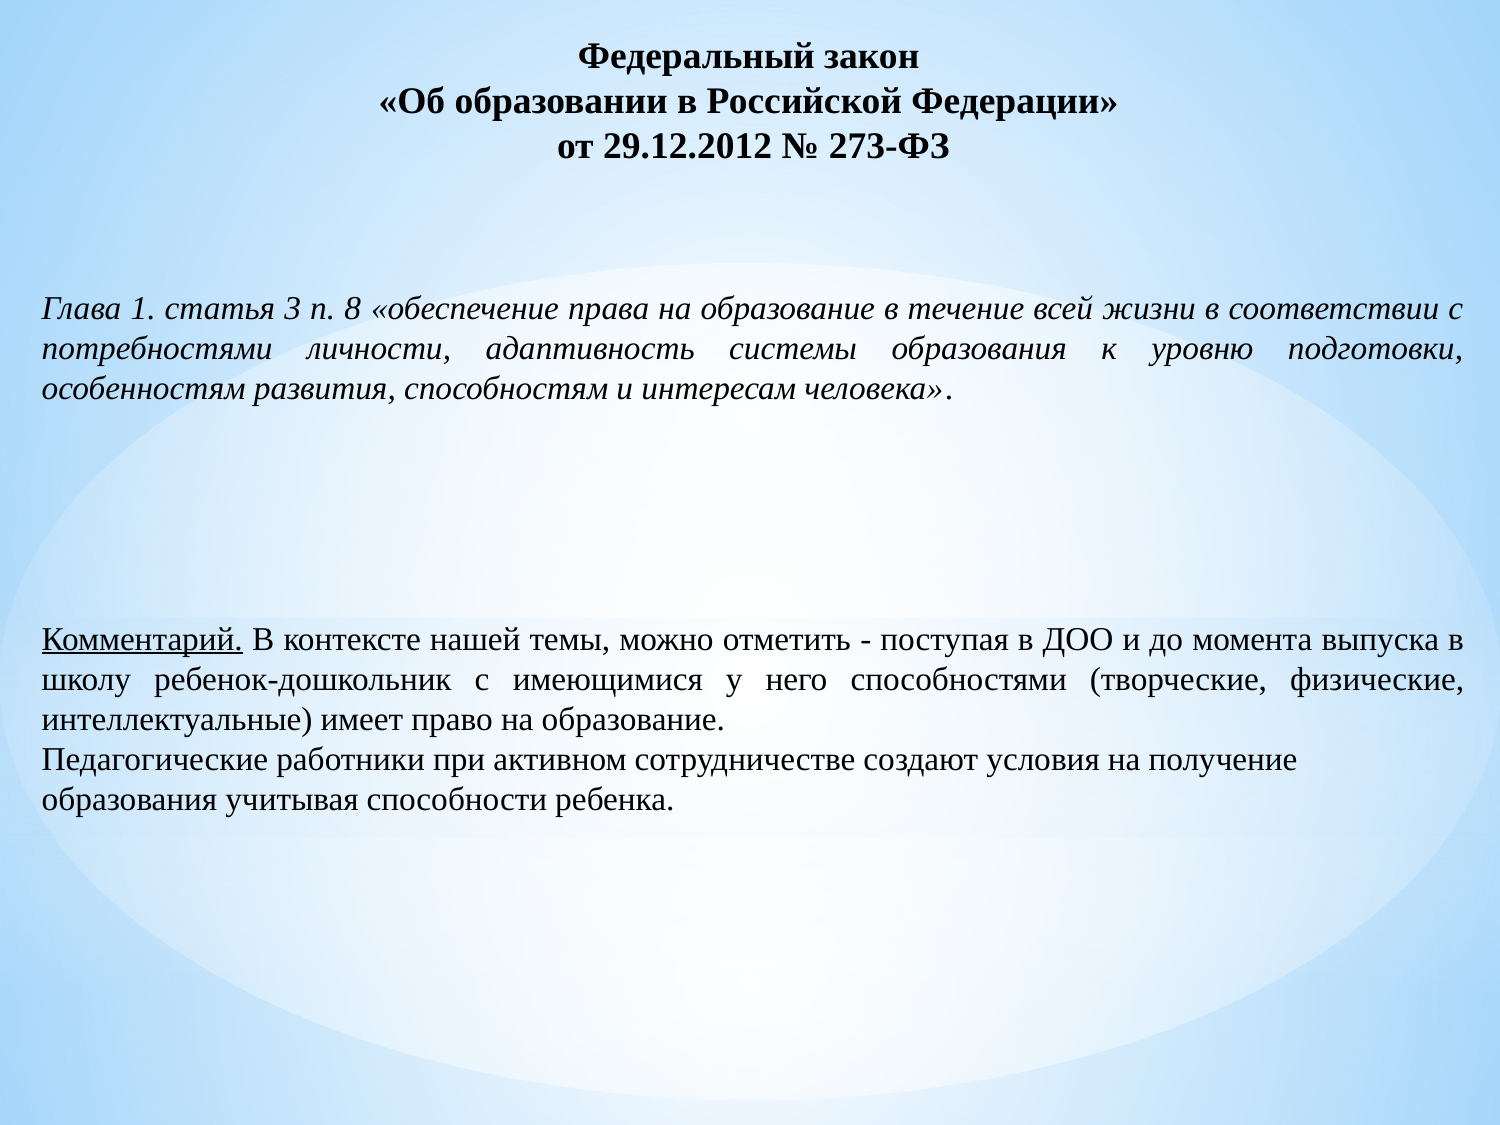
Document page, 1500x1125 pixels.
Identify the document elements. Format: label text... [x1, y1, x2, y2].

text_box Федеральный закон «Об образовании в Российской Федерации» от 29.12.2012 № 273-ФЗ [26, 23, 1480, 173]
text_box Глава 1. статья 3 п. 8 «обеспечение права на образование в течение всей жизни в соответствии с потребностями личности, адаптивность системы образования к уровню подготовки, особенностям развития, способностям и интересам человека». [26, 278, 1480, 414]
text_box Комментарий. В контексте нашей темы, можно отметить - поступая в ДОО и до момента выпуска в школу ребенок-дошкольник с имеющимися у него способностями (творческие, физические, интеллектуальные) имеет право на образование. Педагогические работники при активном сотрудничестве создают условия на получение образования учитывая способности ребенка. [26, 609, 1482, 824]
